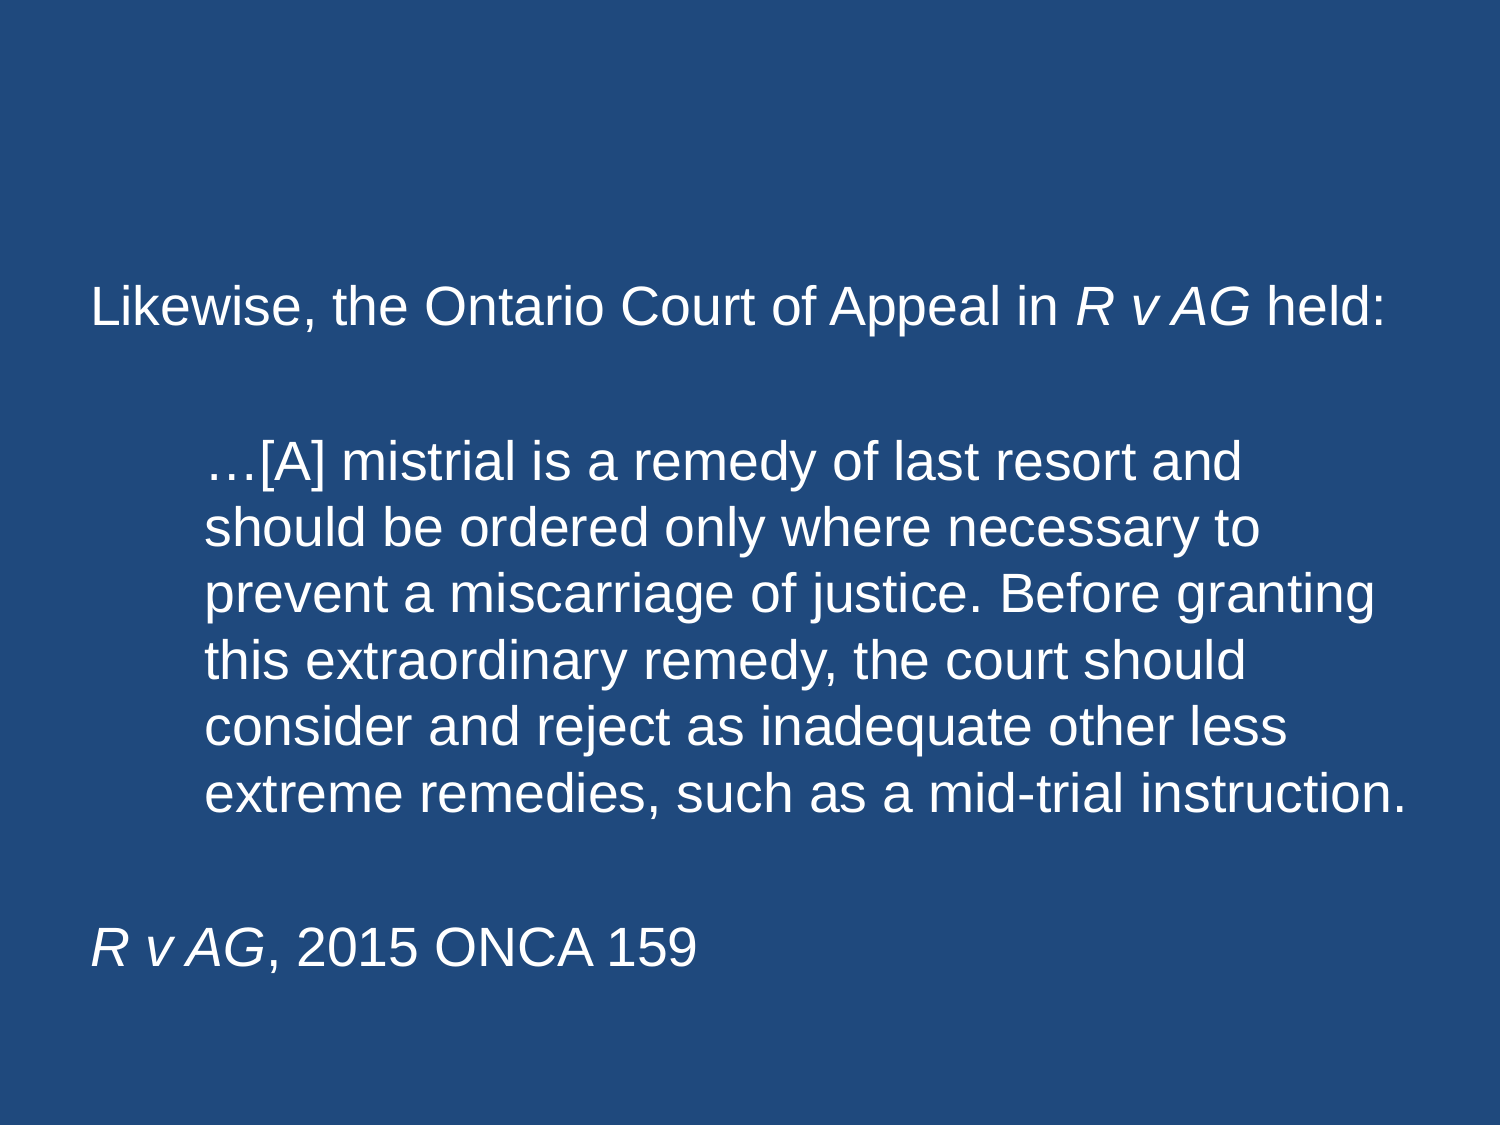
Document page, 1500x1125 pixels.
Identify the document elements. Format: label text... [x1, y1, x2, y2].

list Likewise, the Ontario Court of Appeal in R v AG held: …[A] mistrial is a remedy of last resort and should be ordered only where necessary to prevent a miscarriage of justice. Before granting this extraordinary remedy, the court should consider and reject as inadequate other less extreme remedies, such as a mid-trial instruction. R v AG, 2015 ONCA 159 [75, 262, 1425, 1005]
